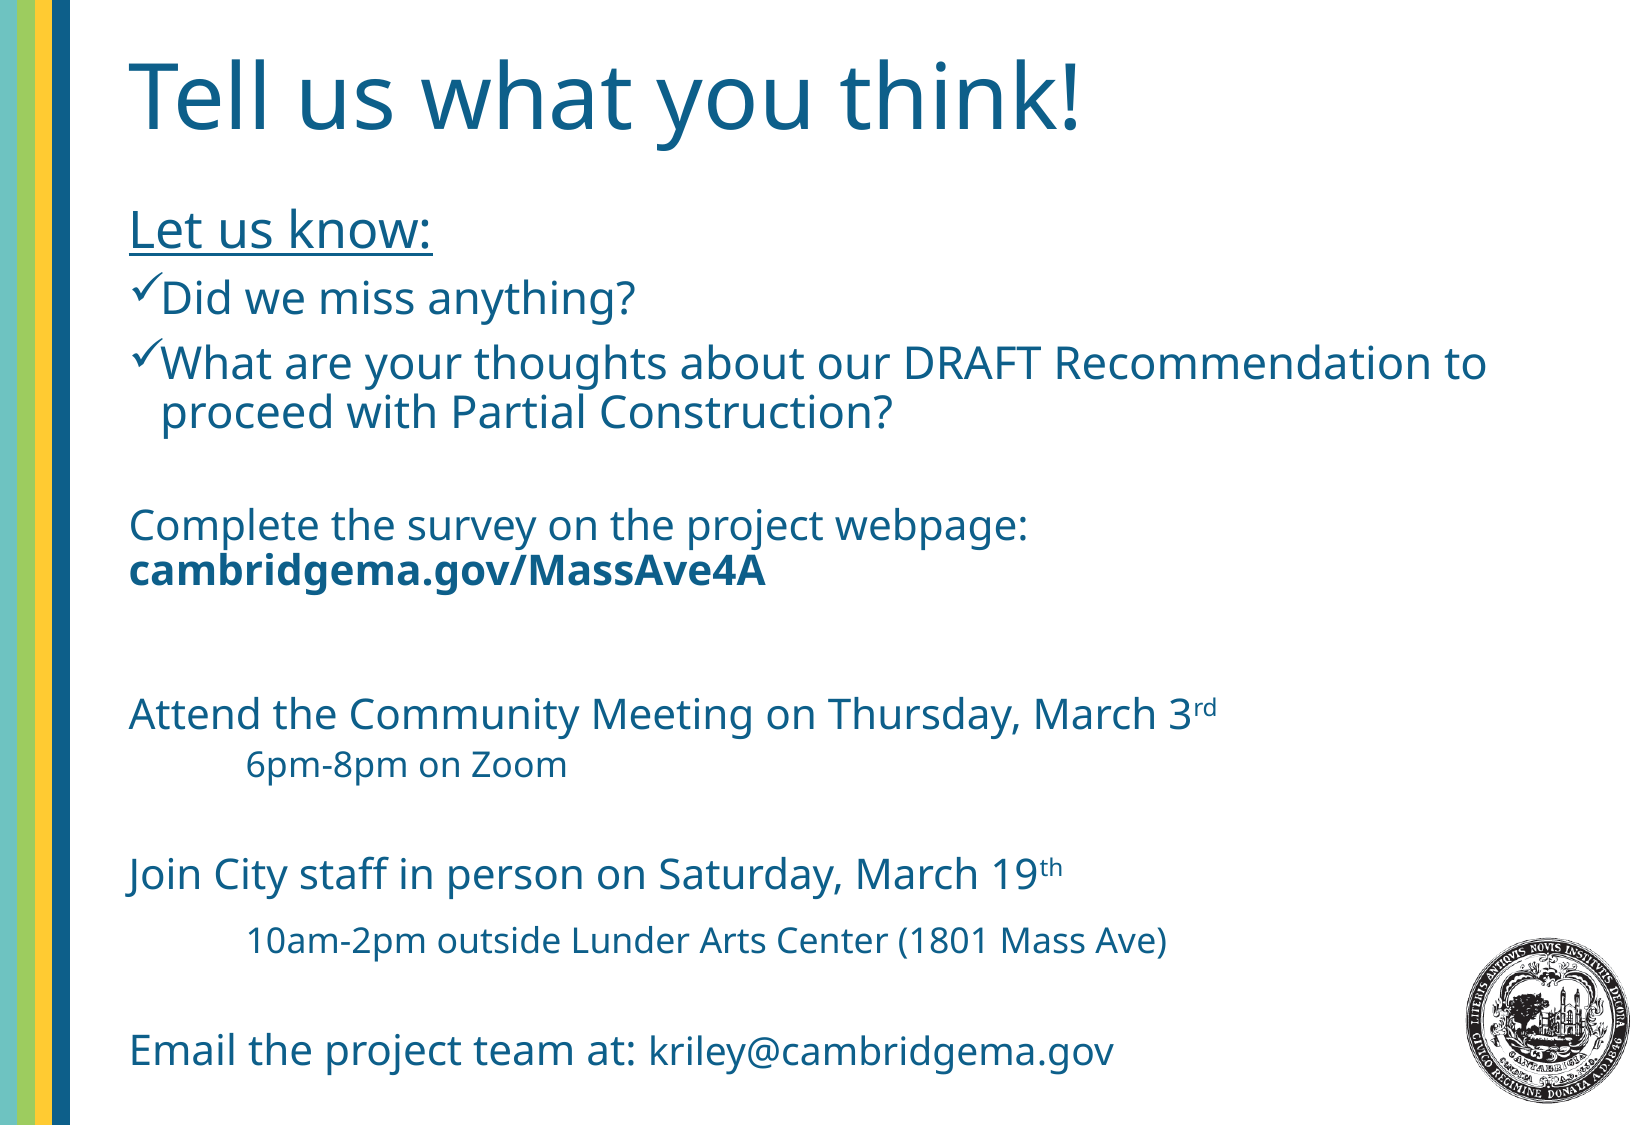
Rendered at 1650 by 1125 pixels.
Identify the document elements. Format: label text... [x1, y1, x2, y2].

picture [1463, 936, 1631, 1105]
title Tell us what you think! [113, 37, 1537, 162]
list Let us know: Did we miss anything? What are your thoughts about our DRAFT Recommendation to proceed with Partial Construction? Complete the survey on the project webpage: cambridgema.gov/MassAve4A Attend the Community Meeting on Thursday, March 3rd 6pm-8pm on Zoom Join City staff in person on Saturday, March 19th 10am-2pm outside Lunder Arts Center (1801 Mass Ave) Email the project team at: kriley@cambridgema.gov [113, 189, 1572, 1088]
